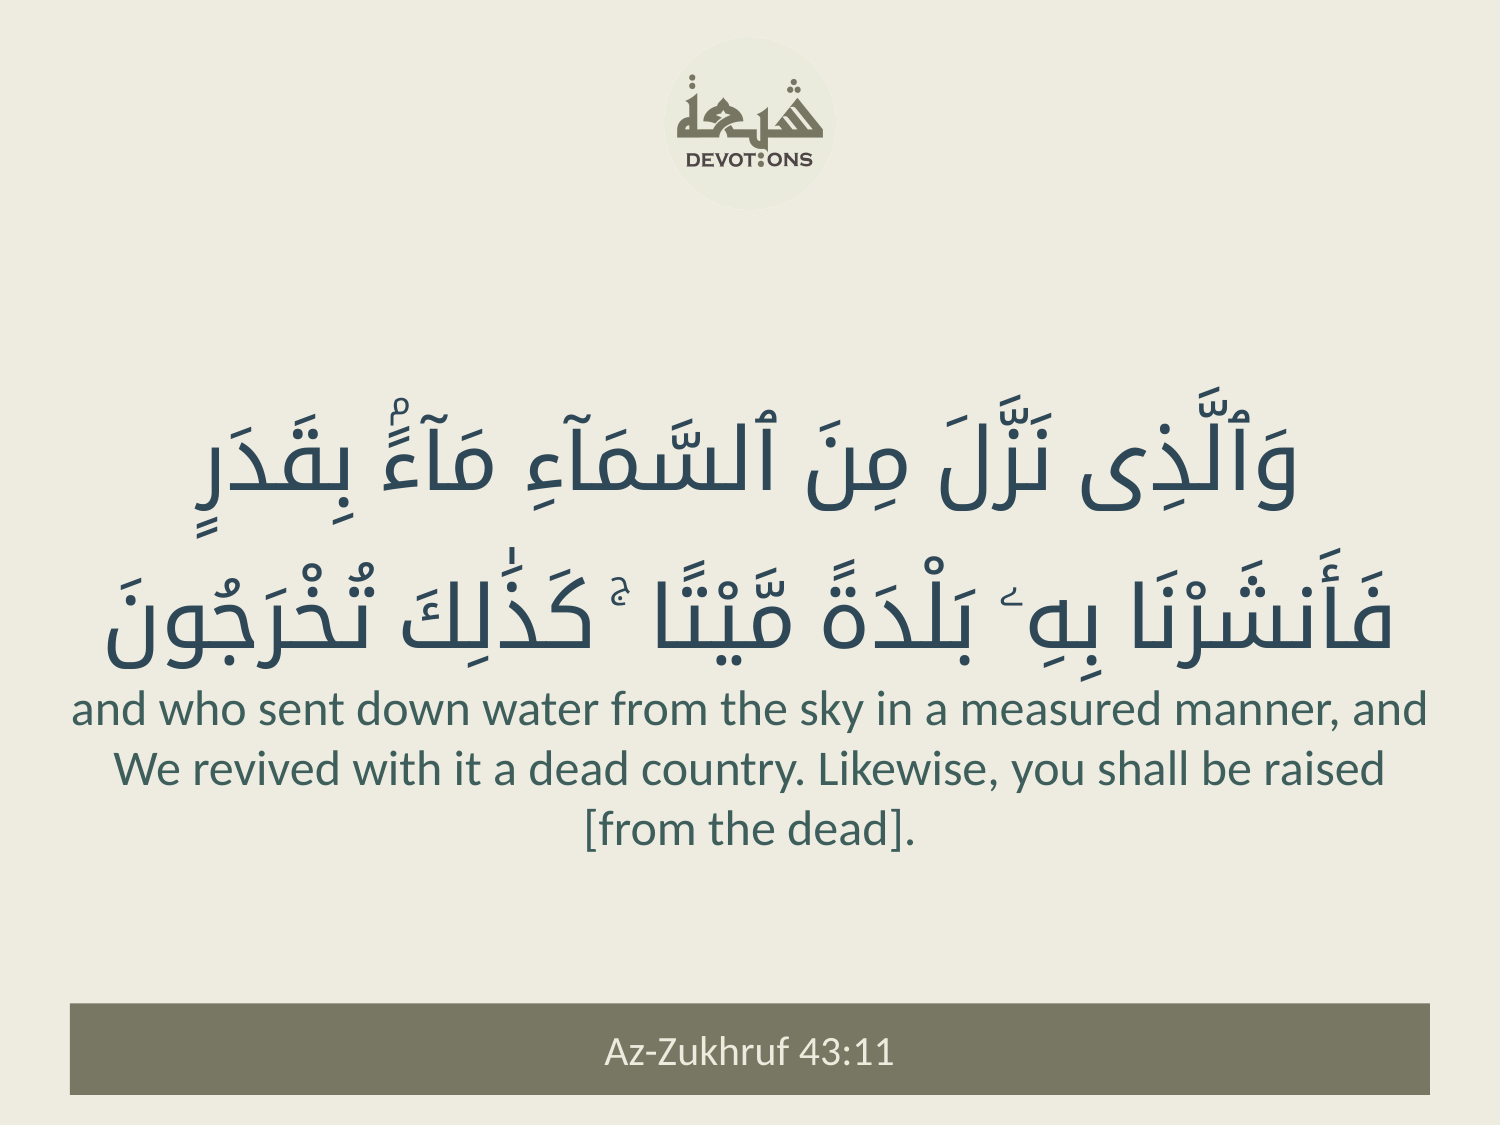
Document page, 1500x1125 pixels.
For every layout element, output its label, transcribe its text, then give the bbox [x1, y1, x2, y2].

list وَٱلَّذِى نَزَّلَ مِنَ ٱلسَّمَآءِ مَآءًۢ بِقَدَرٍ فَأَنشَرْنَا بِهِۦ بَلْدَةً مَّيْتًا ۚ كَذَٰلِكَ تُخْرَجُونَ and who sent down water from the sky in a measured manner, and We revived with it a dead country. Likewise, you shall be raised [from the dead]. [69, 203, 1430, 1003]
list Az-Zukhruf 43:11 [69, 1003, 1430, 1095]
picture [656, 29, 844, 203]
